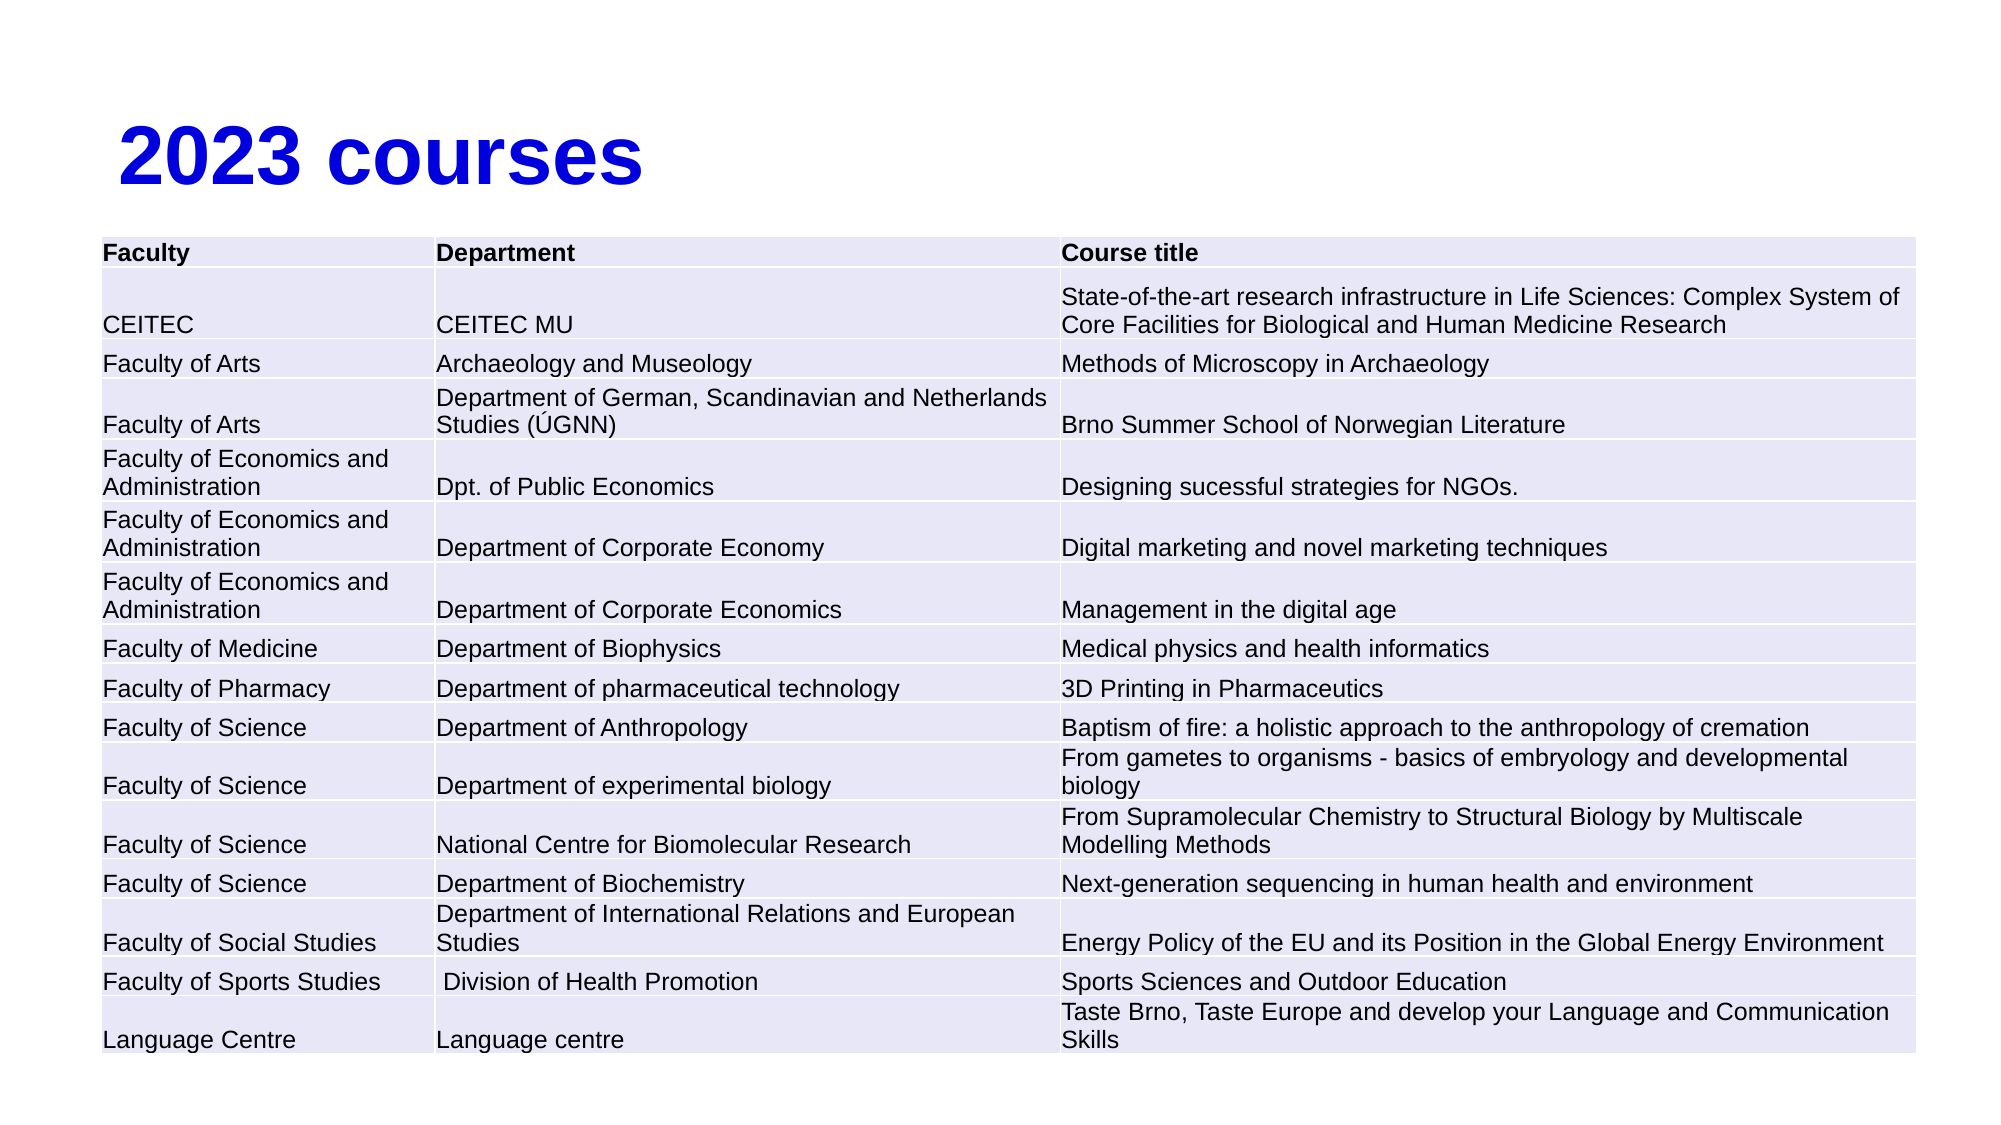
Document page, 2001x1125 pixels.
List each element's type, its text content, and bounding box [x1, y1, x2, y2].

table_cell National Centre for Biomolecular Research [436, 801, 1060, 858]
table_cell Sports Sciences and Outdoor Education [1061, 957, 1916, 995]
table_cell Medical physics and health informatics [1061, 625, 1916, 662]
table_cell Taste Brno, Taste Europe and develop your Language and Communication Skills [1061, 996, 1916, 1053]
table_cell Department of Corporate Economy [436, 502, 1060, 561]
table_cell Faculty of Social Studies [102, 899, 434, 955]
table_cell Department of Biochemistry [436, 859, 1060, 897]
table_cell Department of Anthropology [436, 703, 1060, 741]
table_cell Language centre [436, 996, 1060, 1053]
table_cell Faculty of Science [102, 743, 434, 799]
table_header Department [436, 237, 1060, 266]
table_cell Methods of Microscopy in Archaeology [1061, 339, 1916, 377]
title 2023 courses [118, 118, 1883, 193]
table_cell Management in the digital age [1061, 563, 1916, 623]
table_cell Faculty of Sports Studies [102, 957, 434, 995]
table_cell Faculty of Economics and Administration [102, 563, 434, 623]
table_cell Department of International Relations and European Studies [436, 899, 1060, 955]
table_cell Faculty of Economics and Administration [102, 440, 434, 500]
table_cell Brno Summer School of Norwegian Literature [1061, 379, 1916, 438]
table_cell Faculty of Medicine [102, 625, 434, 662]
table_cell Department of Corporate Economics [436, 563, 1060, 623]
table_cell Archaeology and Museology [436, 339, 1060, 377]
table_cell State-of-the-art research infrastructure in Life Sciences: Complex System of Core Facilities for Biological and Human Medicine Research [1061, 268, 1916, 338]
table_cell Department of Biophysics [436, 625, 1060, 662]
table_cell CEITEC MU [436, 268, 1060, 338]
table_cell Faculty of Arts [102, 339, 434, 377]
table_cell Faculty of Science [102, 859, 434, 897]
table_cell Division of Health Promotion [436, 957, 1060, 995]
table_cell Faculty of Pharmacy [102, 664, 434, 701]
table_header Faculty [102, 237, 434, 266]
table_cell Energy Policy of the EU and its Position in the Global Energy Environment [1061, 899, 1916, 955]
table_cell 3D Printing in Pharmaceutics [1061, 664, 1916, 701]
table_cell From Supramolecular Chemistry to Structural Biology by Multiscale Modelling Methods [1061, 801, 1916, 858]
table_cell Digital marketing and novel marketing techniques [1061, 502, 1916, 561]
table_cell Dpt. of Public Economics [436, 440, 1060, 500]
table_cell Designing sucessful strategies for NGOs. [1061, 440, 1916, 500]
table_cell CEITEC [102, 268, 434, 338]
table_cell Faculty of Science [102, 703, 434, 741]
table_cell Next-generation sequencing in human health and environment [1061, 859, 1916, 897]
table_cell Faculty of Arts [102, 379, 434, 438]
table_cell From gametes to organisms - basics of embryology and developmental biology [1061, 743, 1916, 799]
table_cell Baptism of fire: a holistic approach to the anthropology of cremation [1061, 703, 1916, 741]
table_cell Department of pharmaceutical technology [436, 664, 1060, 701]
table_cell Department of experimental biology [436, 743, 1060, 799]
table_header Course title [1061, 237, 1916, 266]
table_cell Faculty of Science [102, 801, 434, 858]
table_cell Department of German, Scandinavian and Netherlands Studies (ÚGNN) [436, 379, 1060, 438]
table_cell Language Centre [102, 996, 434, 1053]
table_cell Faculty of Economics and Administration [102, 502, 434, 561]
